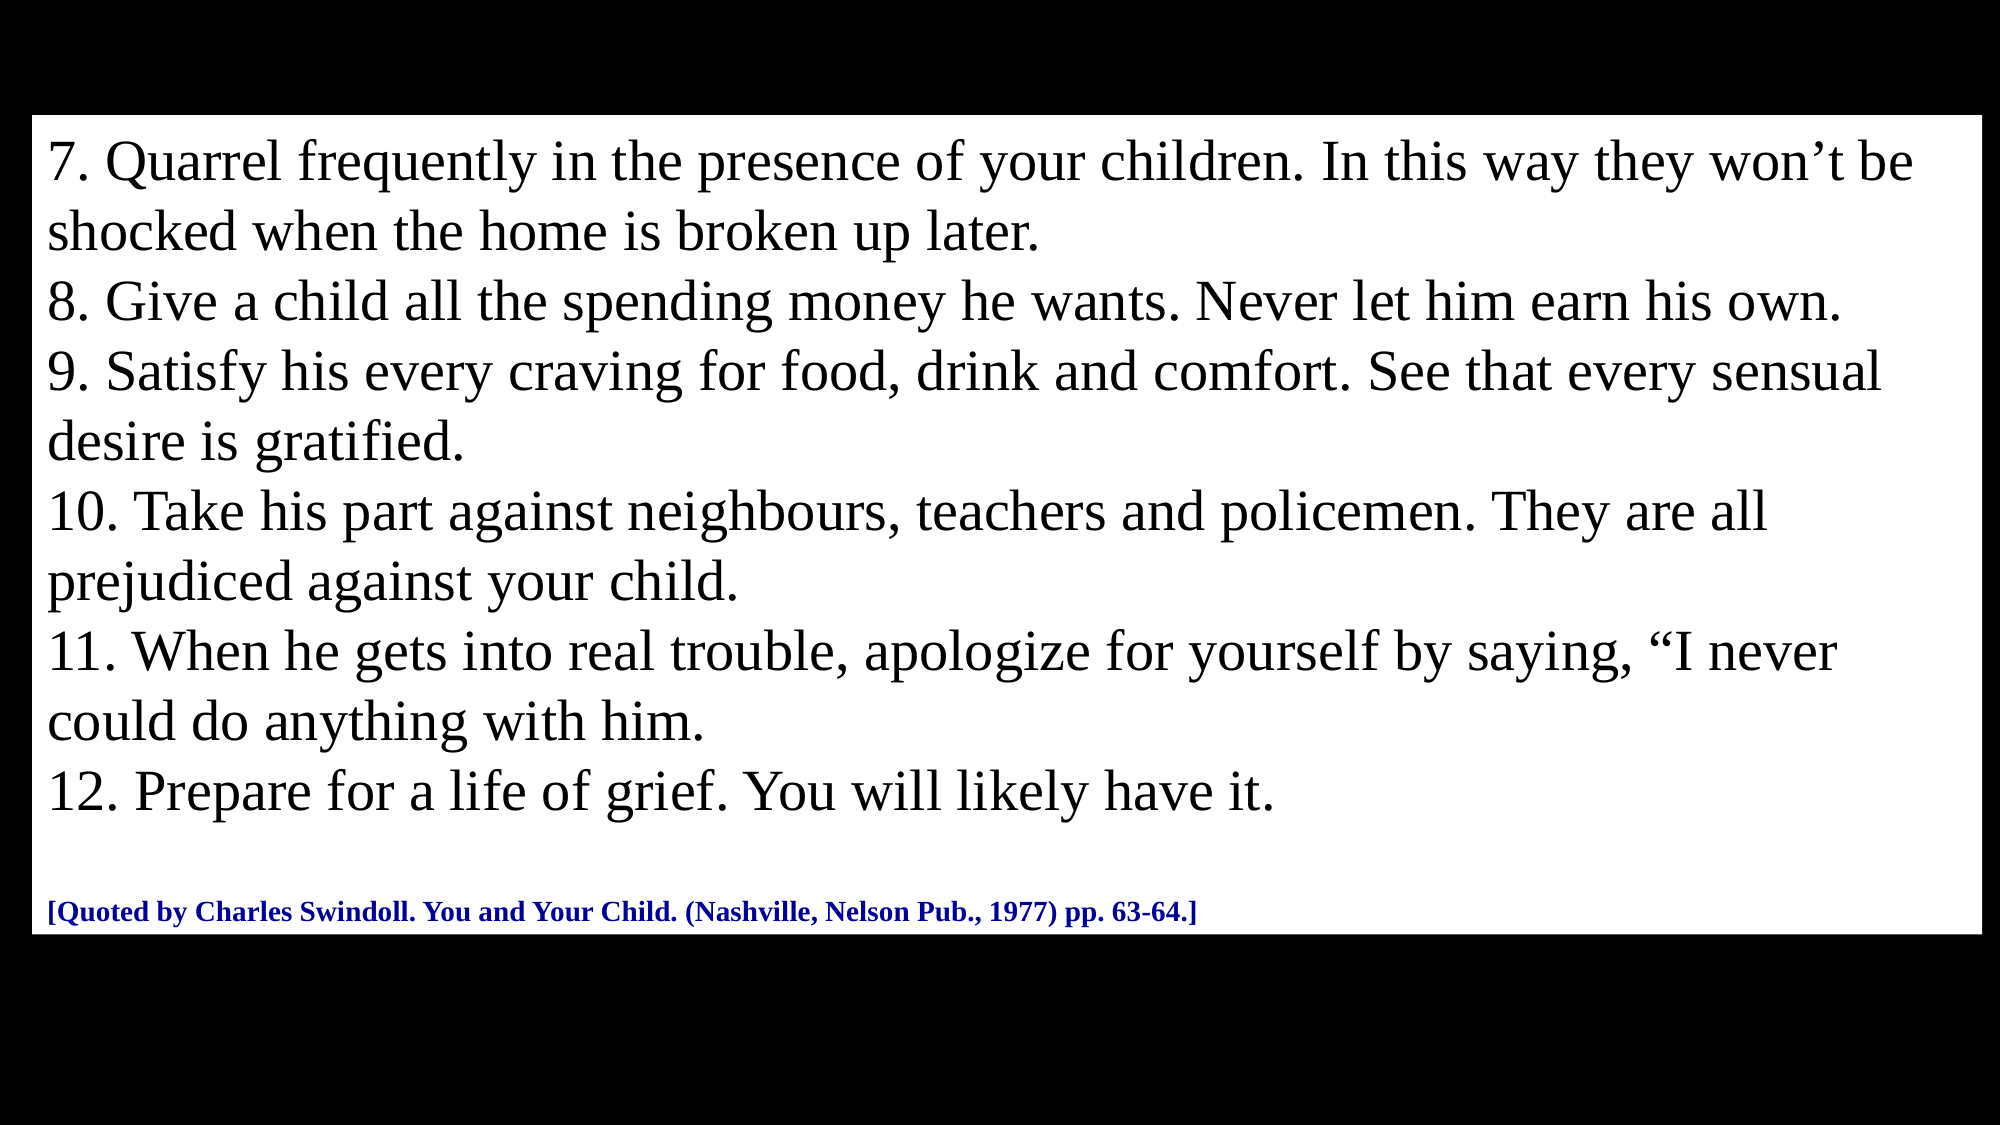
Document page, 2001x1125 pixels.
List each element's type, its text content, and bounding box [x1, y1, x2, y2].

text_box 7. Quarrel frequently in the presence of your children. In this way they won’t be shocked when the home is broken up later. 8. Give a child all the spending money he wants. Never let him earn his own. 9. Satisfy his every craving for food, drink and comfort. See that every sensual desire is gratified. 10. Take his part against neighbours, teachers and policemen. They are all prejudiced against your child. 11. When he gets into real trouble, apologize for yourself by saying, “I never could do anything with him. 12. Prepare for a life of grief. You will likely have it. [Quoted by Charles Swindoll. You and Your Child. (Nashville, Nelson Pub., 1977) pp. 63-64.] [32, 115, 1983, 935]
